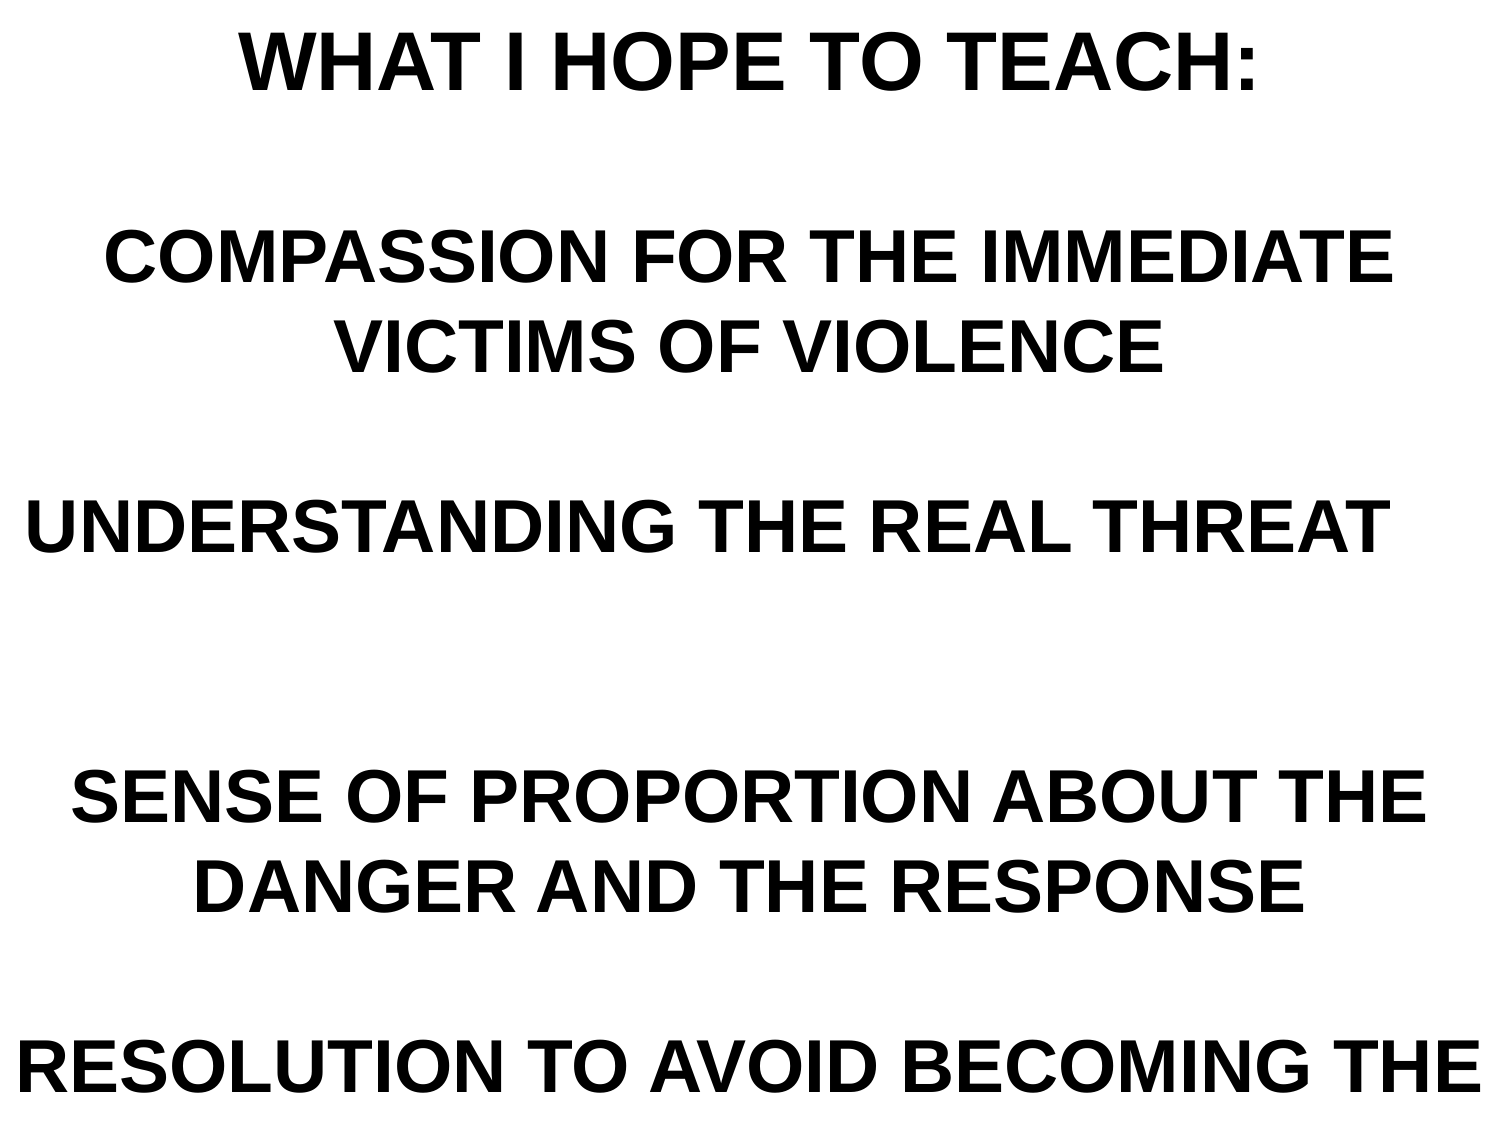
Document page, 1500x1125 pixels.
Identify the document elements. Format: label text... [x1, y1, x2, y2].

text_box WHAT I HOPE TO TEACH: COMPASSION FOR THE IMMEDIATE VICTIMS OF VIOLENCE UNDERSTANDING THE REAL THREAT SENSE OF PROPORTION ABOUT THE DANGER AND THE RESPONSE RESOLUTION TO AVOID BECOMING THE TERRORIST’S UNWITTING ALLY [0, 0, 1500, 1125]
